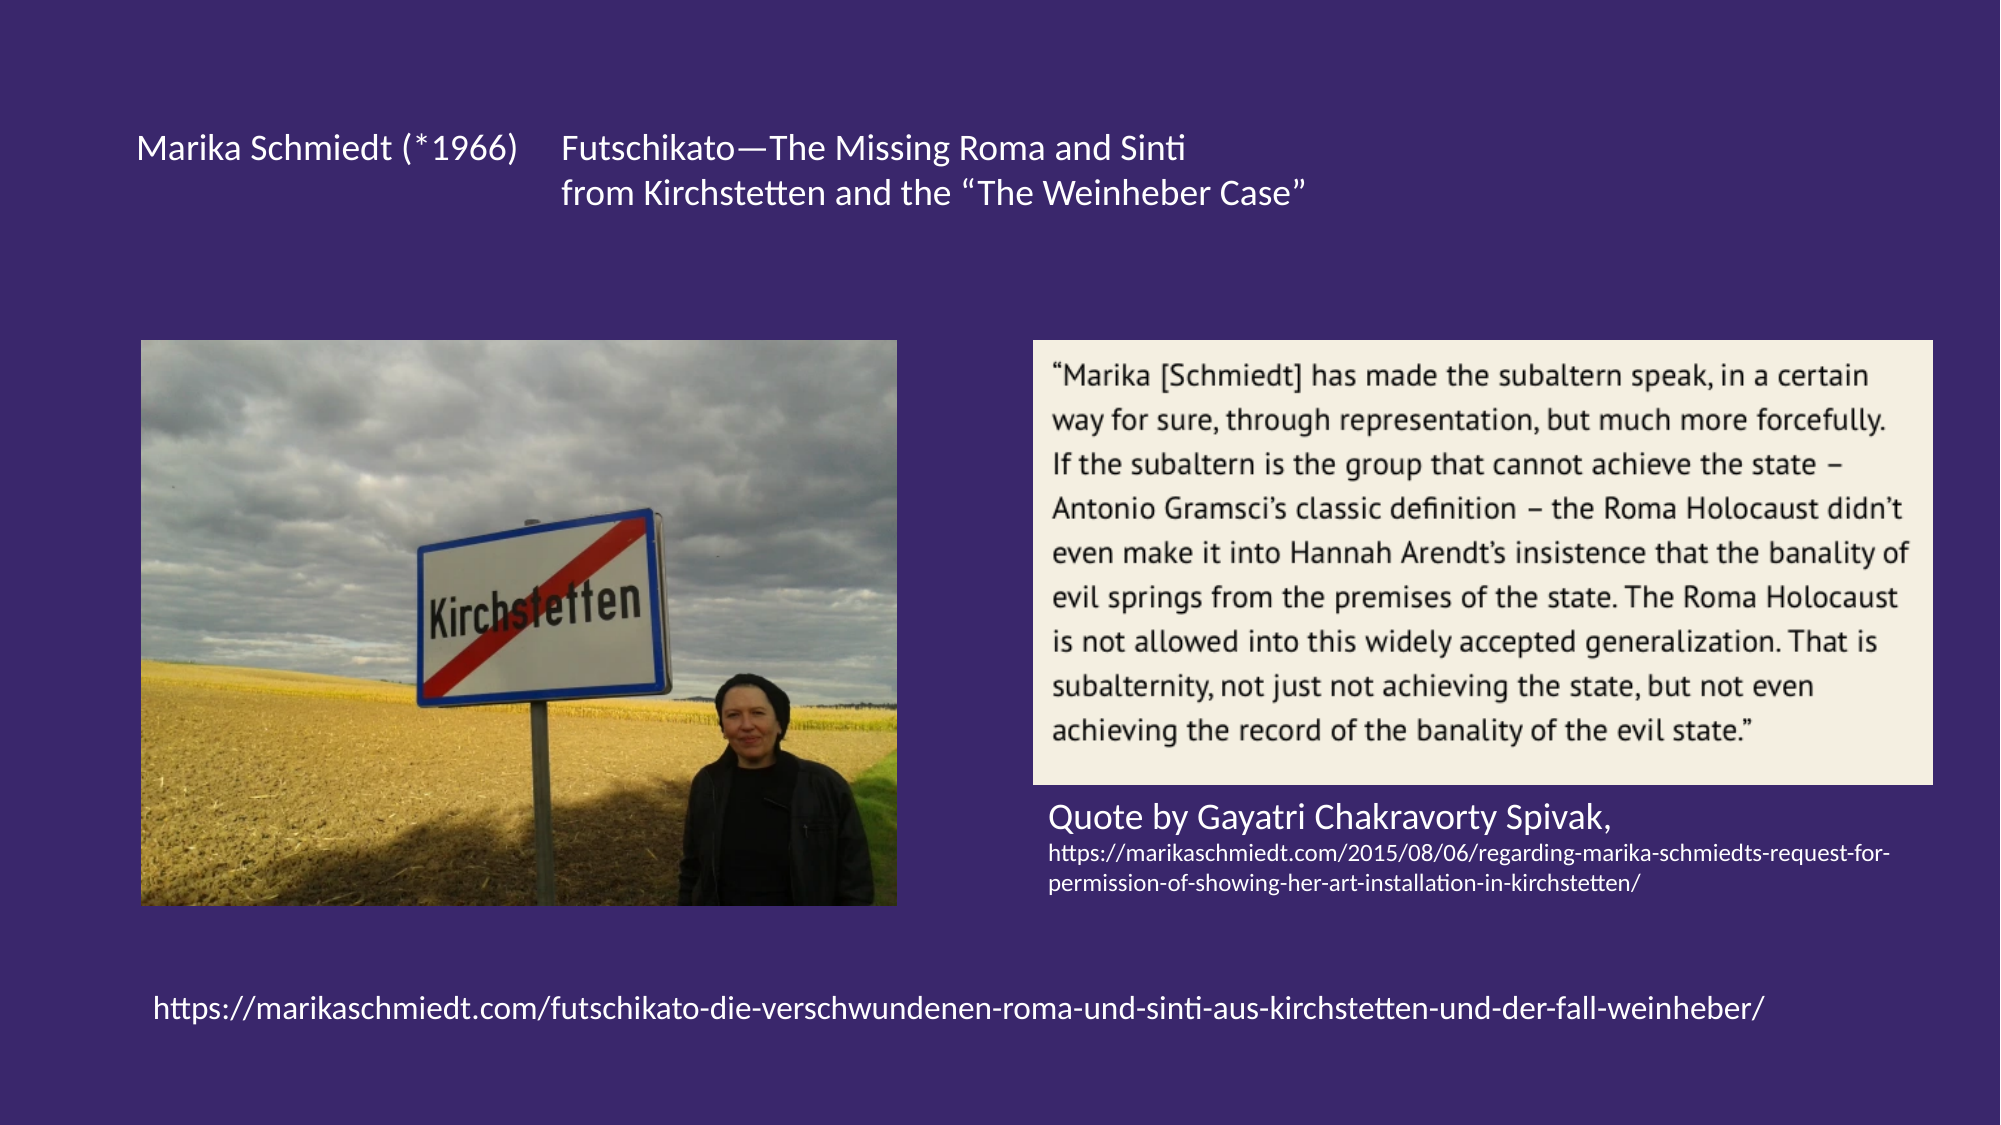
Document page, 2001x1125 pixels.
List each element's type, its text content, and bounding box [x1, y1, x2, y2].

text_box https://marikaschmiedt.com/futschikato-die-verschwundenen-roma-und-sinti-aus-kirchstetten-und-der-fall-weinheber/ [138, 979, 1933, 1034]
text_box Marika Schmiedt (*1966) [121, 115, 534, 176]
picture [1033, 340, 1933, 785]
picture [141, 340, 897, 906]
text_box Futschikato—The Missing Roma and Sinti from Kirchstetten and the “The Weinheber Case” [546, 115, 1407, 266]
text_box Quote by Gayatri Chakravorty Spivak, https://marikaschmiedt.com/2015/08/06/regarding-marika-schmiedts-request-for-permission-of-showing-her-art-installation-in-kirchstetten/ [1033, 785, 1933, 904]
